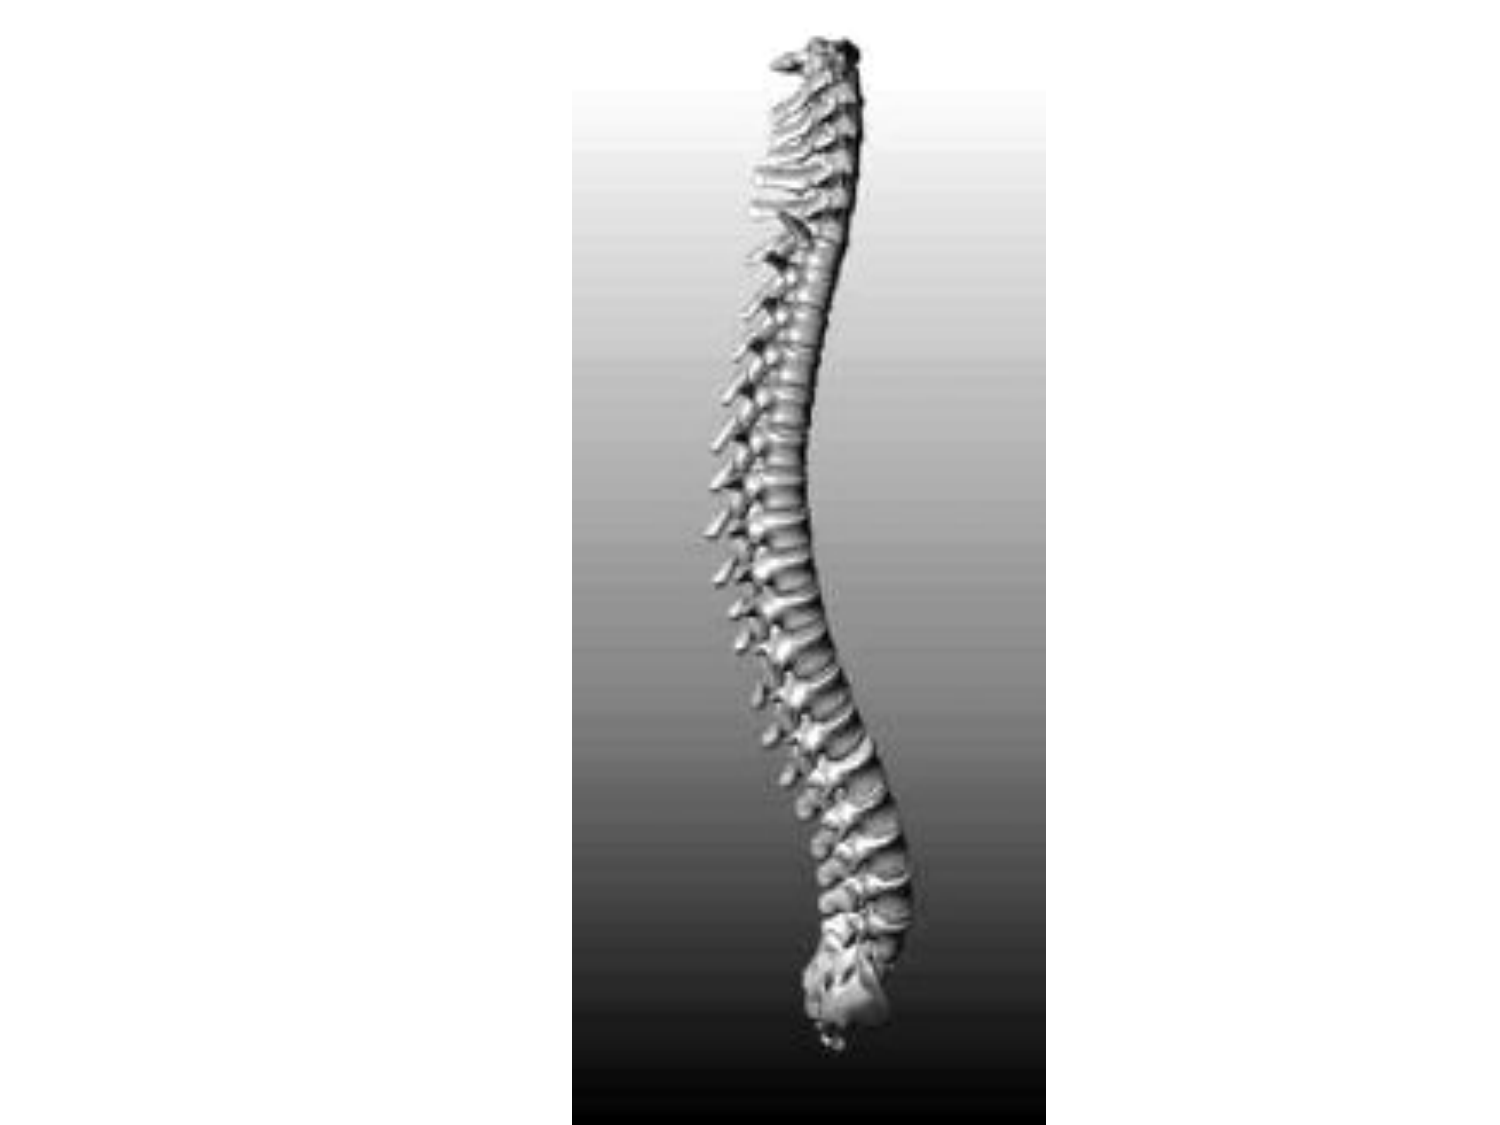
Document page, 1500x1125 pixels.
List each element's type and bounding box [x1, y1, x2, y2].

picture [572, 0, 1046, 1125]
